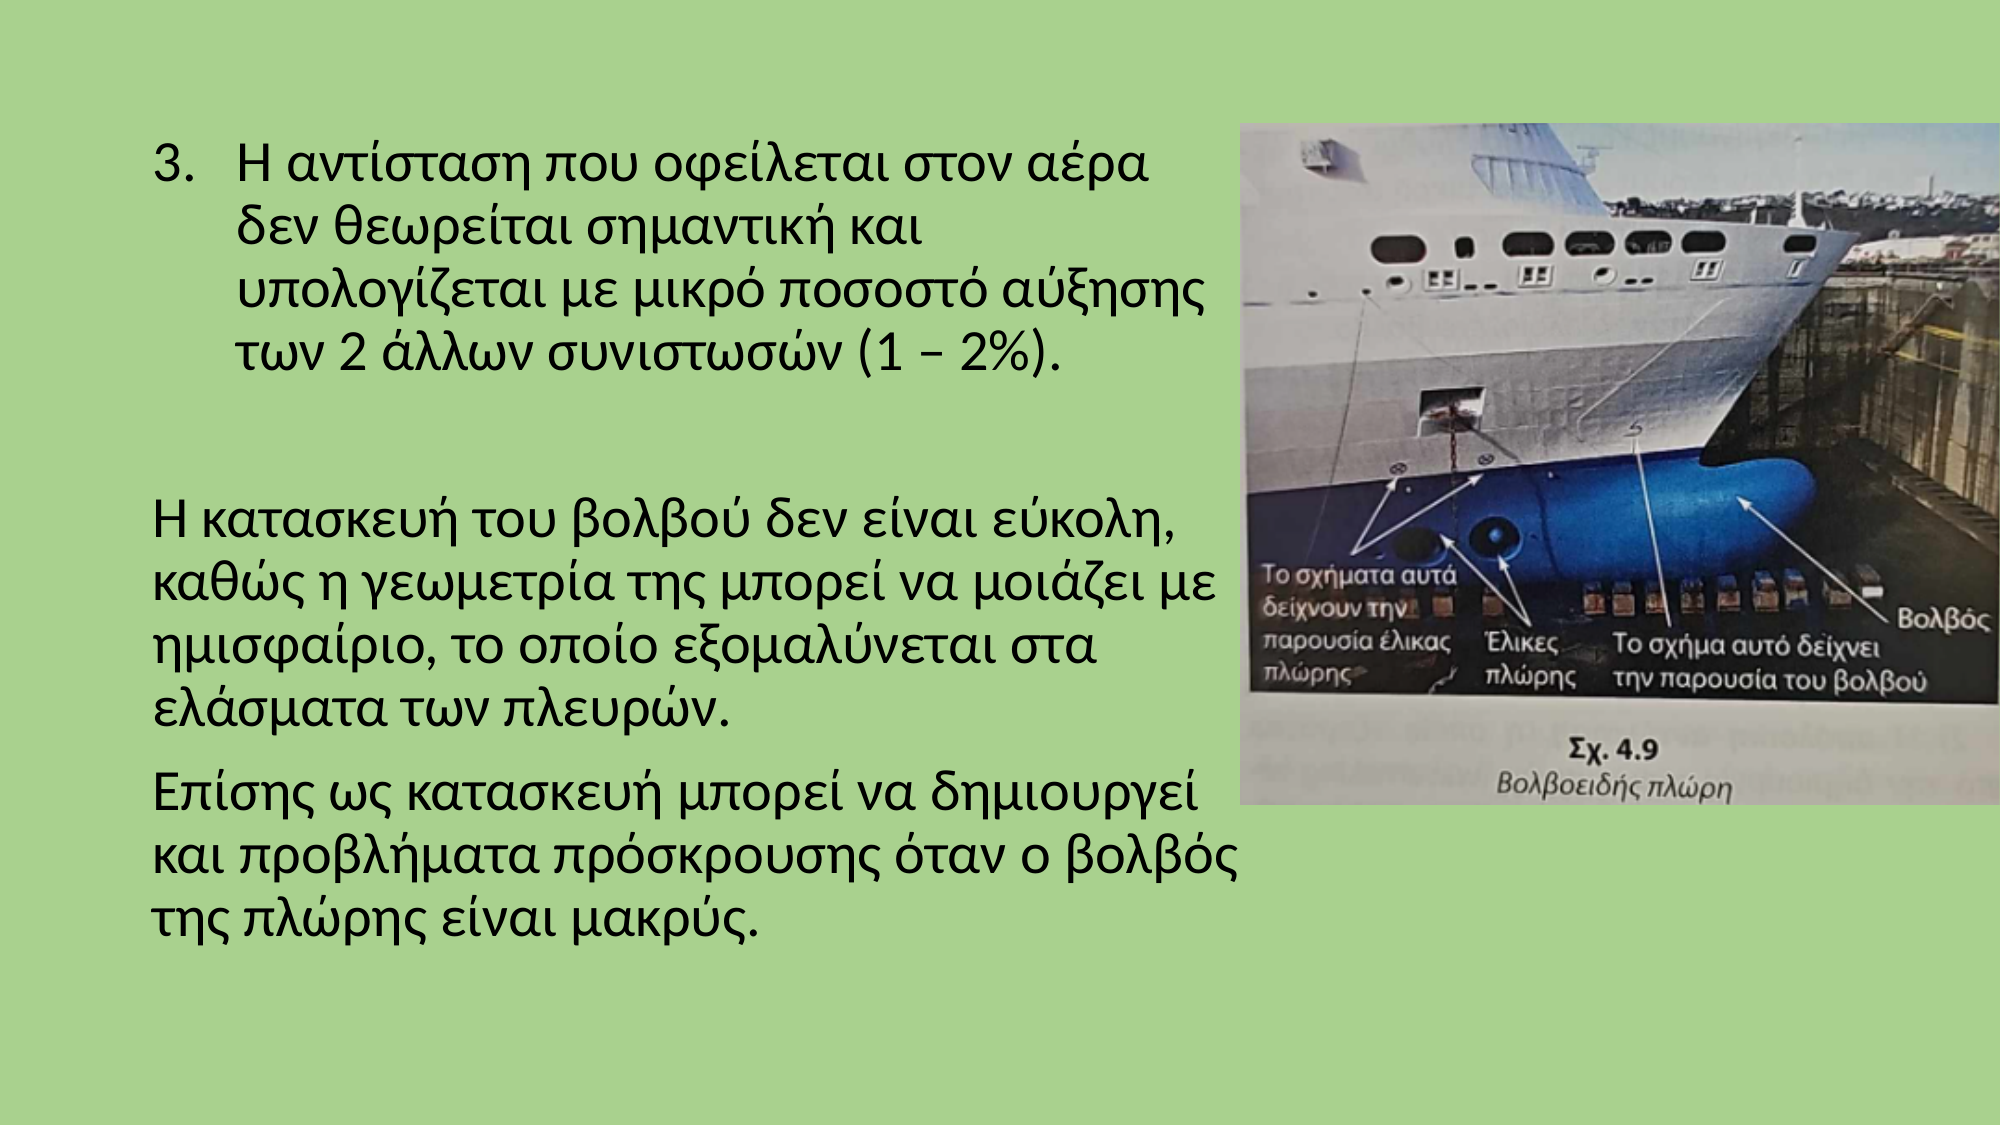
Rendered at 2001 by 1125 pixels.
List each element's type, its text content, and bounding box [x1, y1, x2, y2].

picture [1240, 123, 2000, 805]
list Η αντίσταση που οφείλεται στον αέρα δεν θεωρείται σημαντική και υπολογίζεται με μικρό ποσοστό αύξησης των 2 άλλων συνιστωσών (1 – 2%). Η κατασκευή του βολβού δεν είναι εύκολη, καθώς η γεωμετρία της μπορεί να μοιάζει με ημισφαίριο, το οποίο εξομαλύνεται στα ελάσματα των πλευρών. Επίσης ως κατασκευή μπορεί να δημιουργεί και προβλήματα πρόσκρουσης όταν ο βολβός της πλώρης είναι μακρύς. [137, 123, 1258, 1014]
